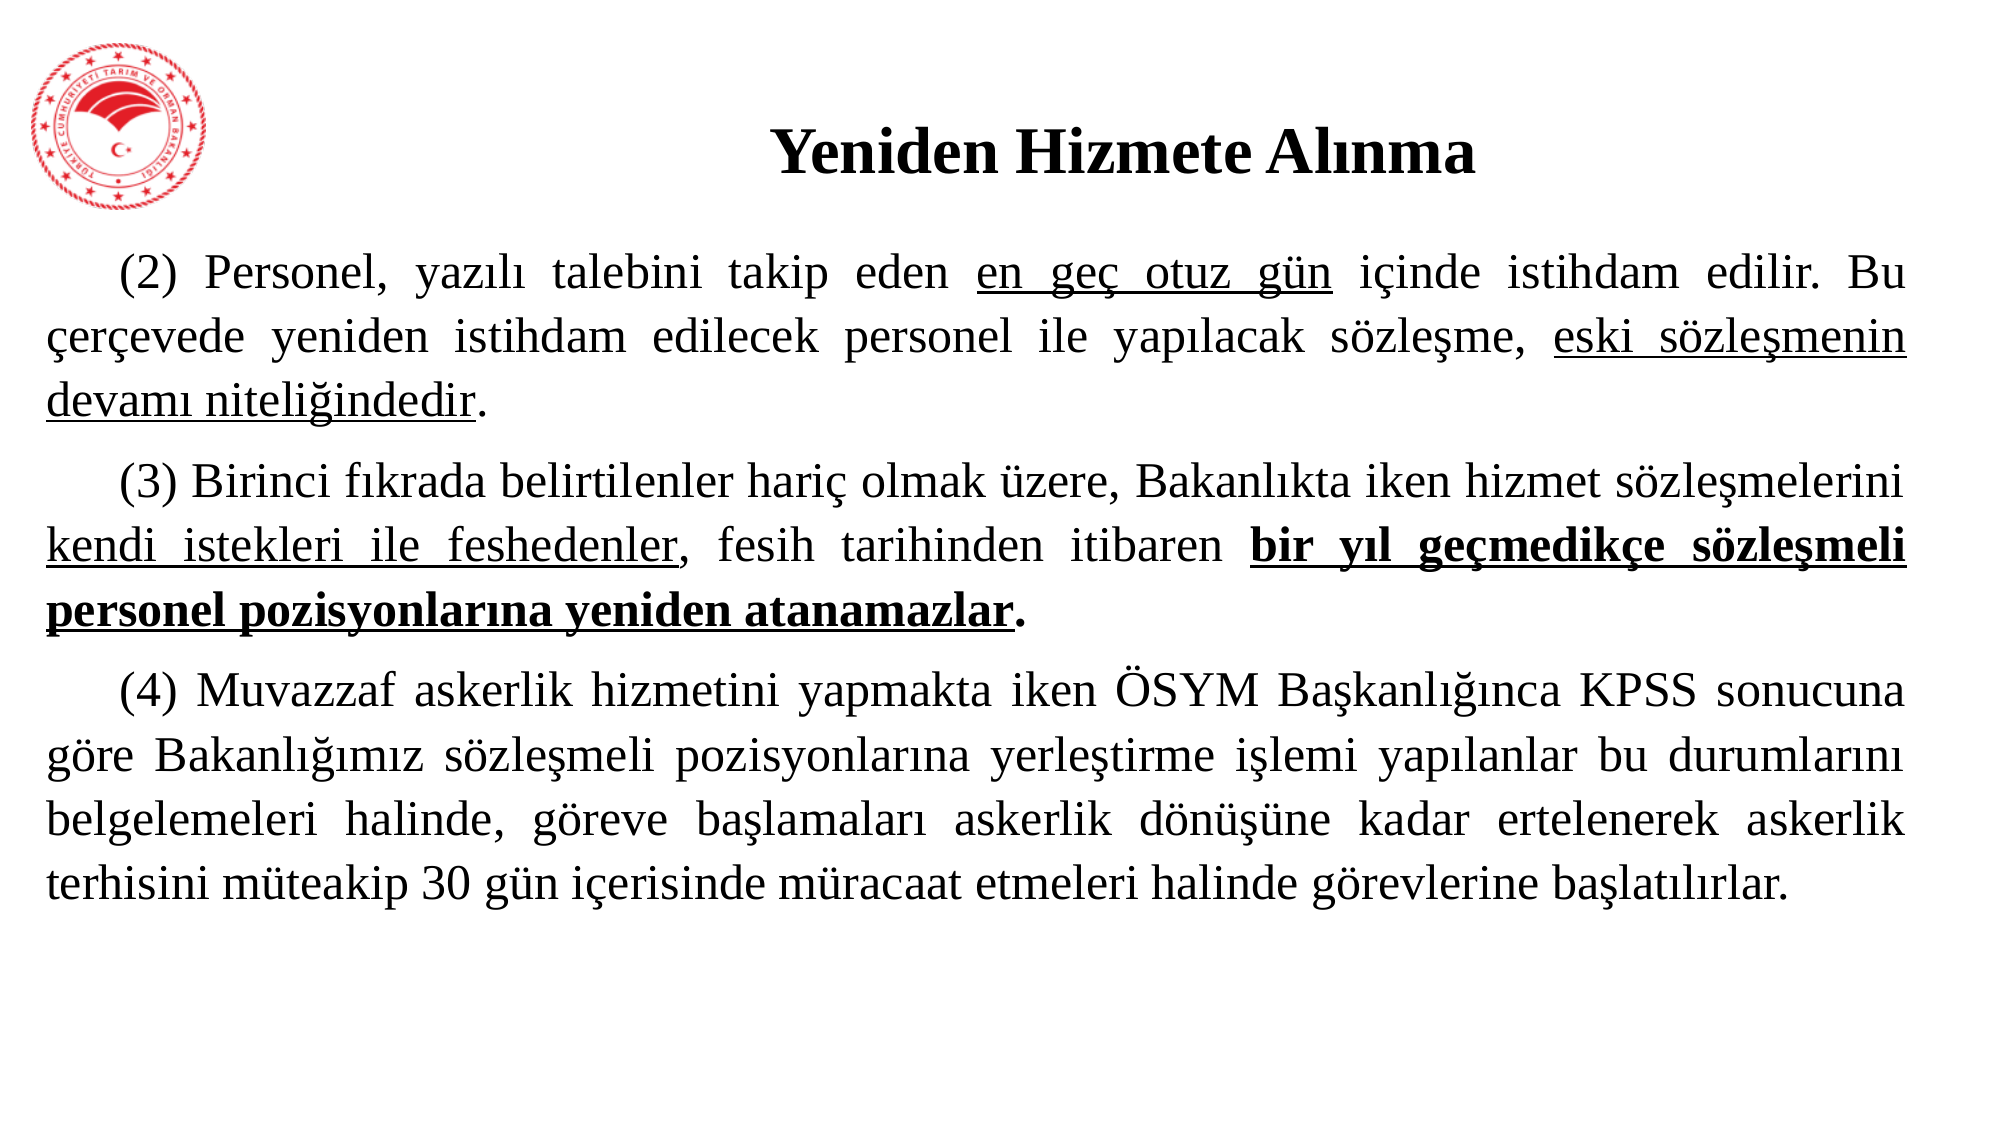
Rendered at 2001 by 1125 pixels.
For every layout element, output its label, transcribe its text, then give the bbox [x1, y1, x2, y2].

picture [30, 43, 206, 210]
text_box Yeniden Hizmete Alınma [367, 43, 1807, 226]
text_box (2) Personel, yazılı talebini takip eden en geç otuz gün içinde istihdam edilir. Bu çerçevede yeniden istihdam edilecek personel ile yapılacak sözleşme, eski sözleşmenin devamı niteliğindedir. (3) Birinci fıkrada belirtilenler hariç olmak üzere, Bakanlıkta iken hizmet sözleşmelerini kendi istekleri ile feshedenler, fesih tarihinden itibaren bir yıl geçmedikçe sözleşmeli personel pozisyonlarına yeniden atanamazlar. (4) Muvazzaf askerlik hizmetini yapmakta iken ÖSYM Başkanlığınca KPSS sonucuna göre Bakanlığımız sözleşmeli pozisyonlarına yerleştirme işlemi yapılanlar bu durumlarını belgelemeleri halinde, göreve başlamaları askerlik dönüşüne kadar ertelenerek askerlik terhisini müteakip 30 gün içerisinde müracaat etmeleri halinde görevlerine başlatılırlar. [31, 226, 1922, 917]
